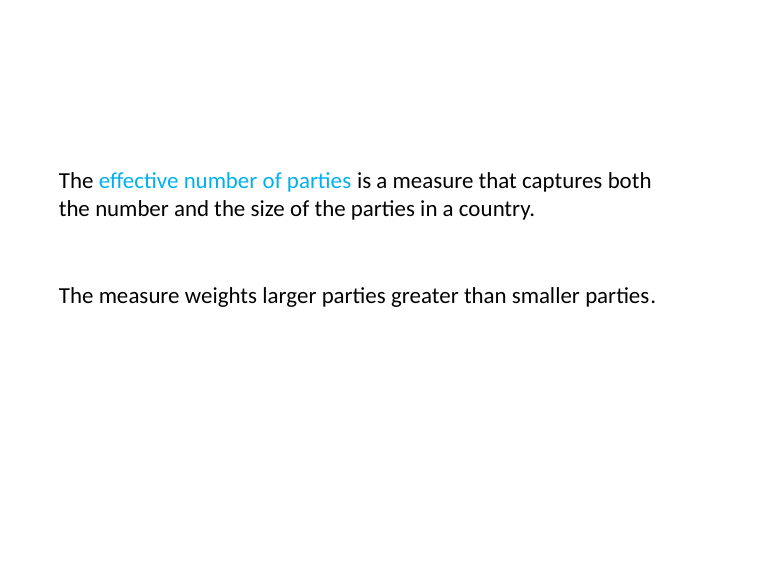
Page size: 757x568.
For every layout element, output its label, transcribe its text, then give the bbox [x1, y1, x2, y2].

text_box The measure weights larger parties greater than smaller parties. [56, 278, 666, 309]
title The effective number of parties is a measure that captures both the number and the size of the parties in a country. [56, 163, 669, 260]
